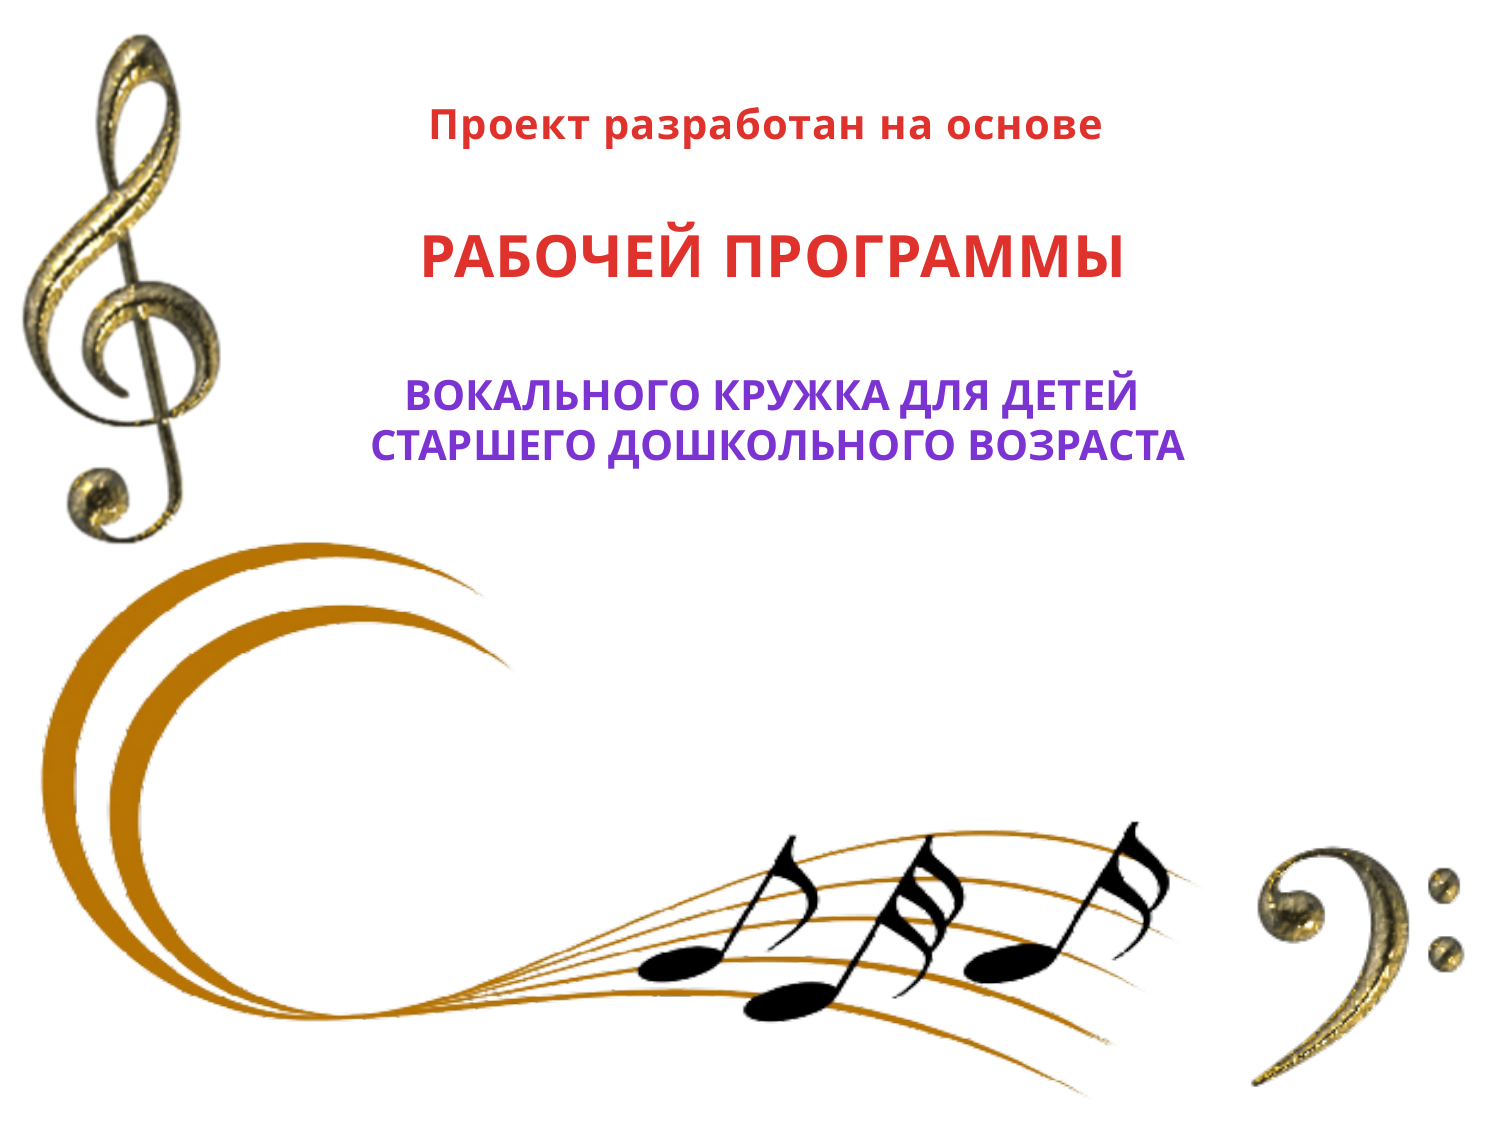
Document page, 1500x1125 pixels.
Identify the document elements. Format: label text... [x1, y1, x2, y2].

text_box Проект разработан на основе [413, 90, 1132, 155]
text_box РАБОЧЕЙ ПРОГРАММЫ [404, 211, 1142, 297]
text_box Вокального кружка для детей старшего дошкольного возраста [309, 361, 1235, 477]
picture [0, 31, 1470, 1125]
